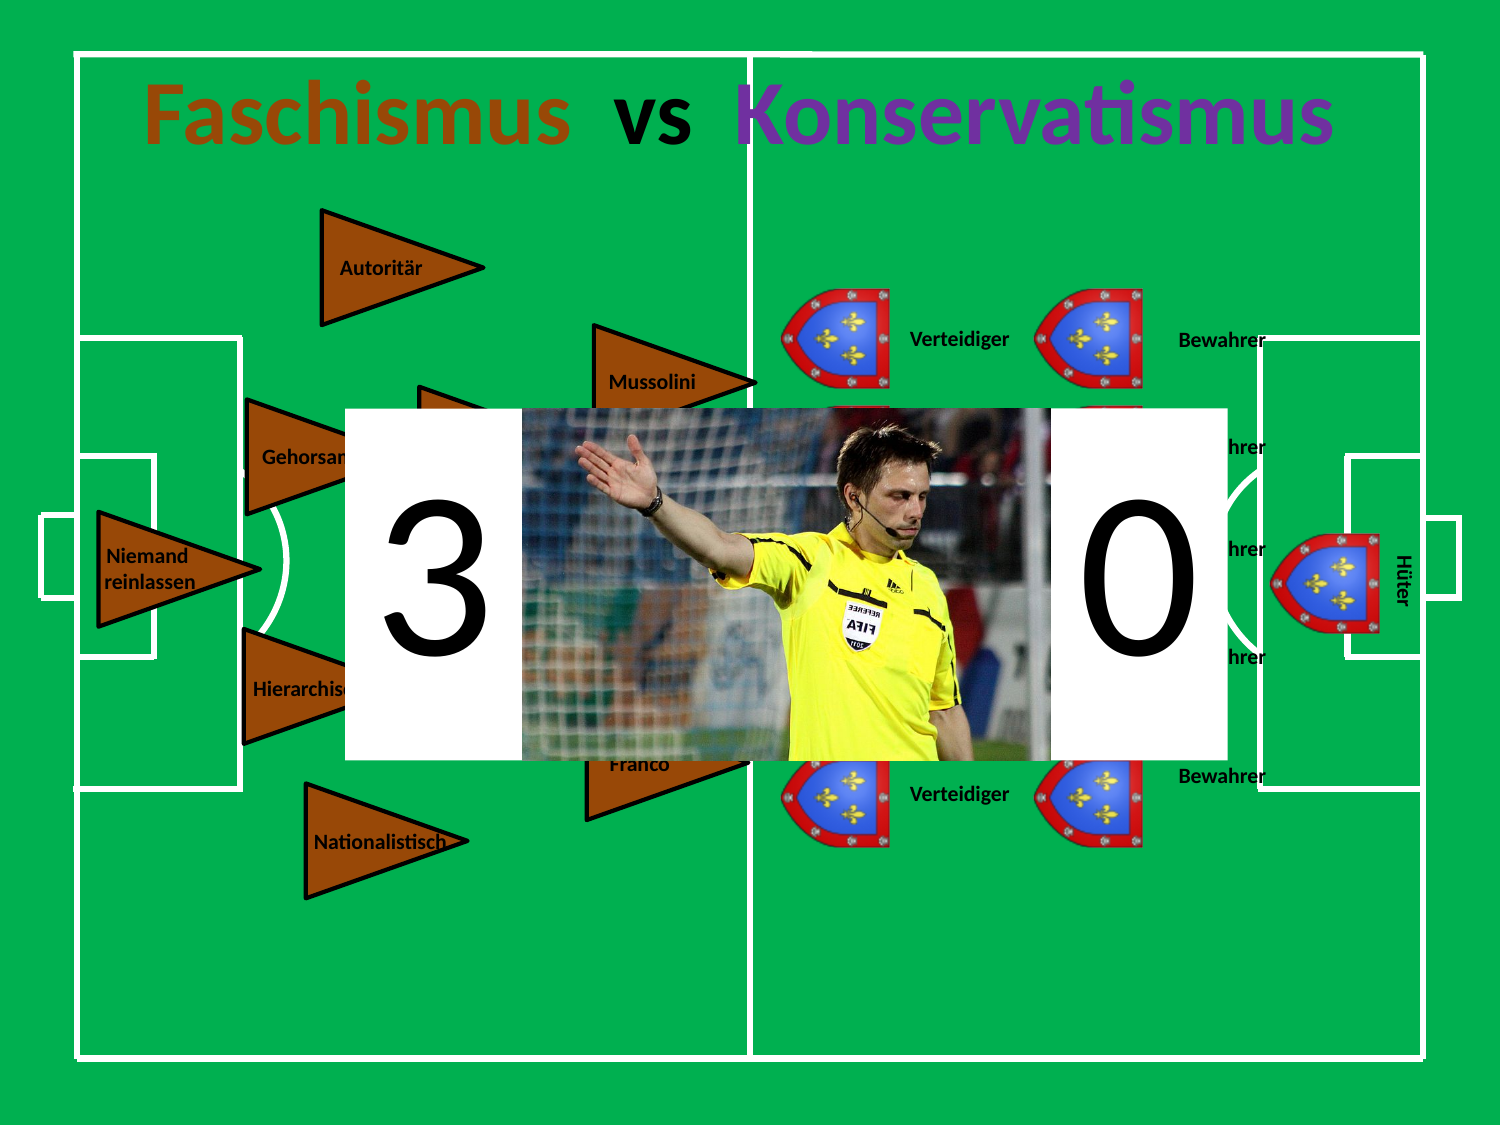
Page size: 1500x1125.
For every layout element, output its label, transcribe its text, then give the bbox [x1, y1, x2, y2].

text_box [779, 287, 1427, 848]
text_box Faschismus vs Konservatismus [74, 45, 1425, 52]
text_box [74, 209, 772, 899]
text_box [40, 53, 1463, 1059]
picture [522, 383, 1051, 761]
